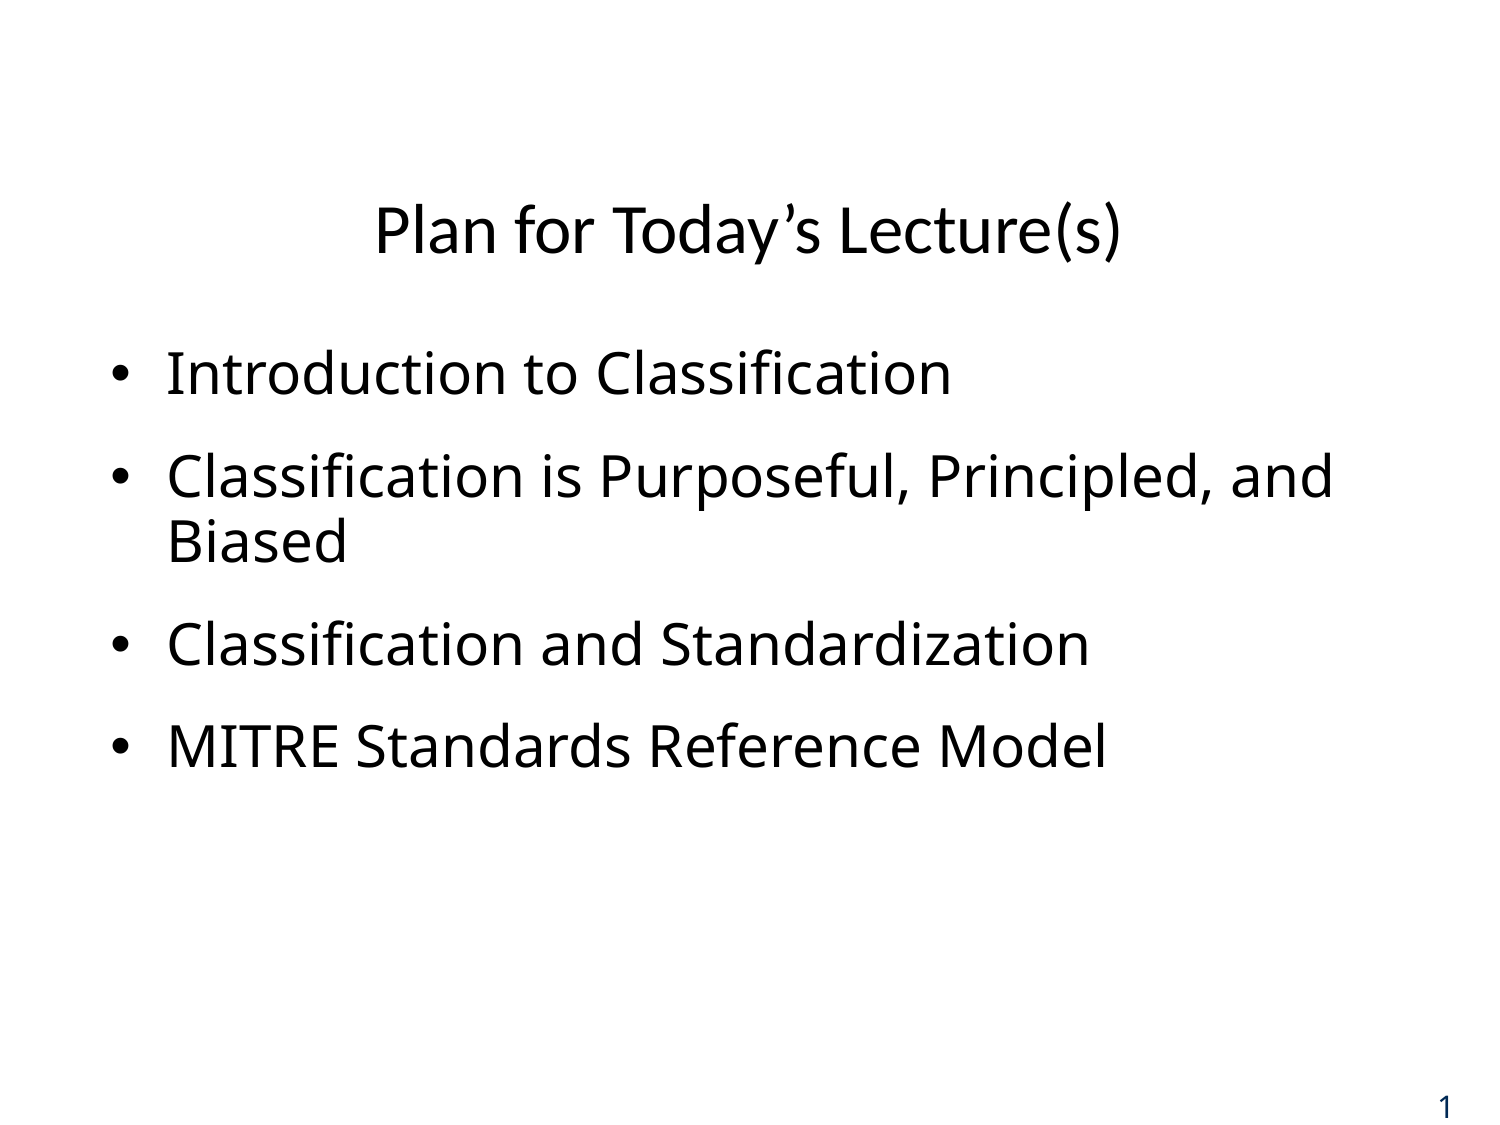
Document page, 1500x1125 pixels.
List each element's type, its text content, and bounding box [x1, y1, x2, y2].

title Plan for Today’s Lecture(s) [74, 132, 1425, 328]
text_box Introduction to Classification Classification is Purposeful, Principled, and Biased Classification and Standardization MITRE Standards Reference Model [99, 337, 1419, 786]
text_box 1 [1438, 1081, 1454, 1119]
